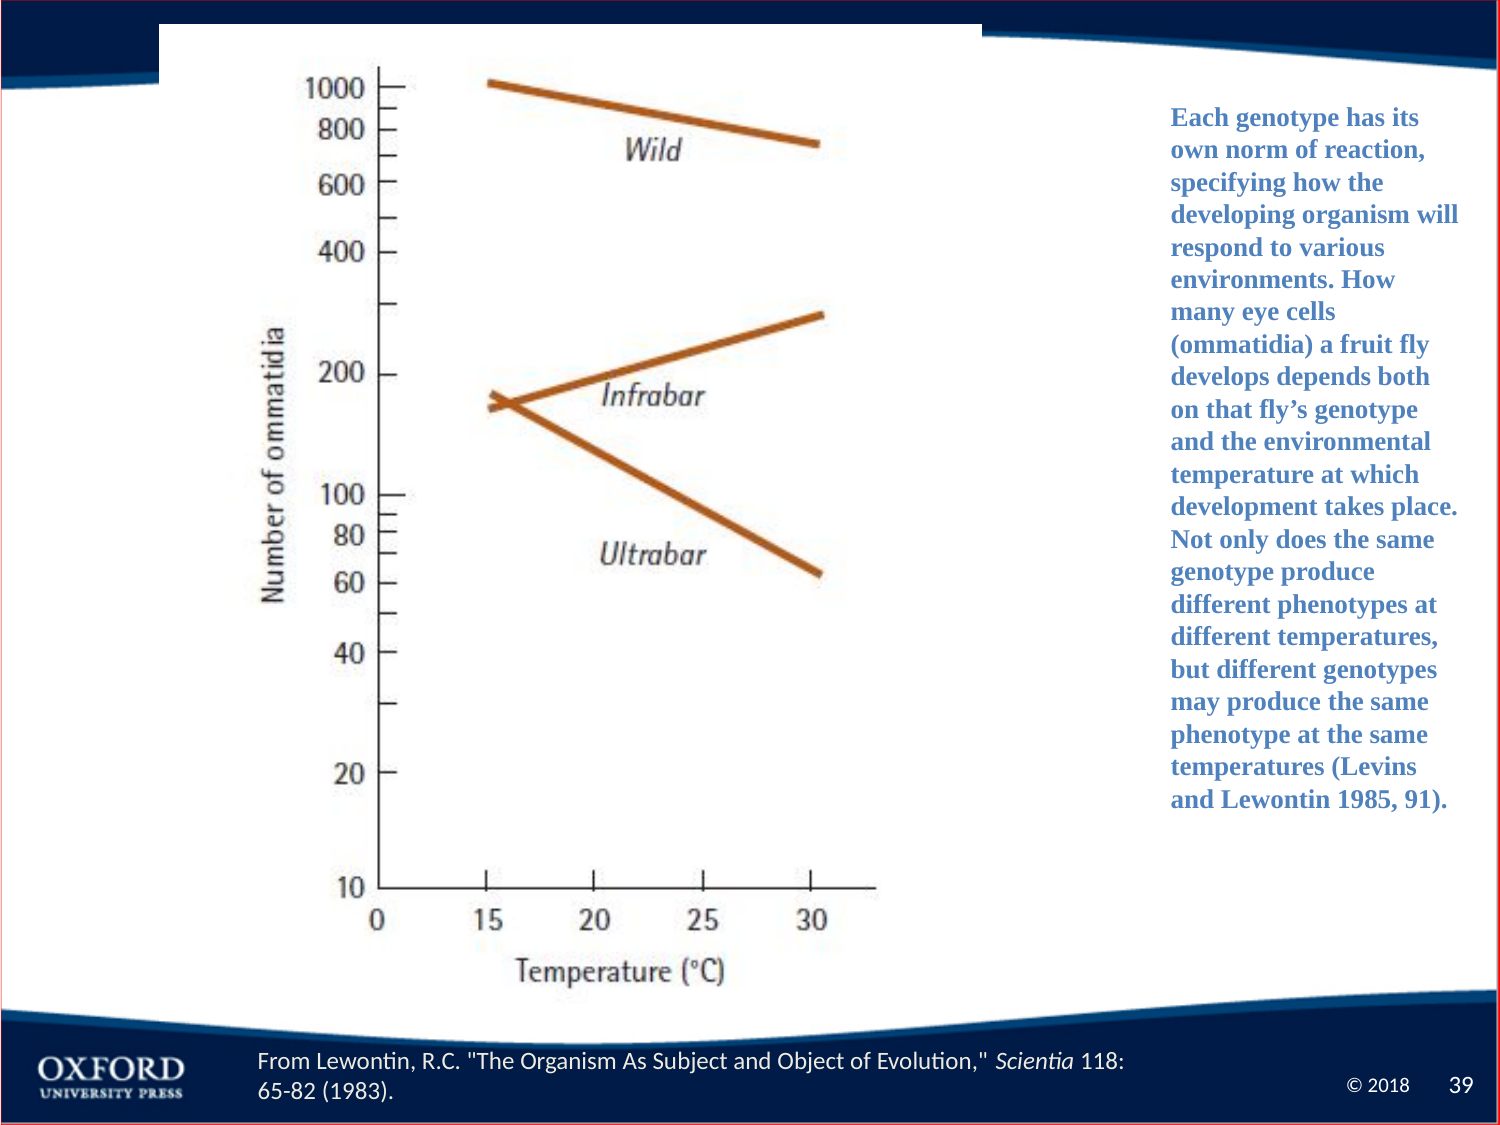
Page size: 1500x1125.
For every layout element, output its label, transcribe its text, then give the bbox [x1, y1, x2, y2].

text_box From Lewontin, R.C. "The Organism As Subject and Object of Evolution," Scientia 118: 65-82 (1983). [243, 1037, 1156, 1112]
list Each genotype has its own norm of reaction, specifying how the developing organism will respond to various environments. How many eye cells (ommatidia) a fruit fly develops depends both on that fly’s genotype and the environmental temperature at which development takes place. Not only does the same genotype produce different phenotypes at different temperatures, but different genotypes may produce the same phenotype at the same temperatures (Levins and Lewontin 1985, 91). [1155, 91, 1475, 1021]
picture [0, 0, 1500, 1125]
